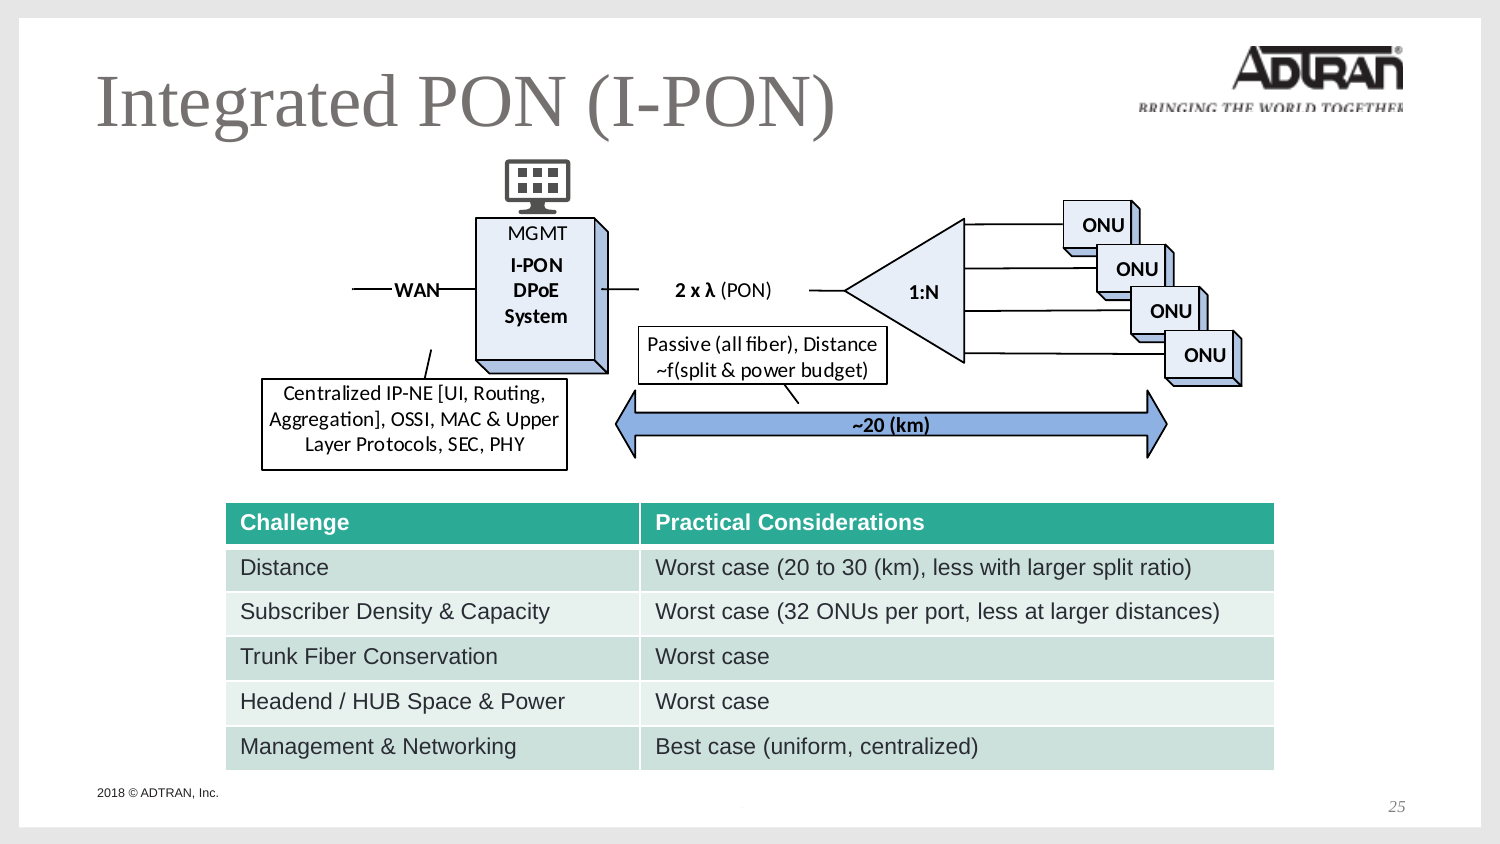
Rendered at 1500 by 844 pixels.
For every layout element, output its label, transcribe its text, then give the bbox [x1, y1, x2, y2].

table_cell Worst case (20 to 30 (km), less with larger split ratio) [641, 550, 1274, 591]
slide_number 25 [1309, 788, 1406, 824]
picture [255, 154, 1243, 471]
table_cell Worst case (32 ONUs per port, less at larger distances) [641, 593, 1274, 635]
table_header Challenge [226, 503, 639, 544]
table_header Practical Considerations [641, 503, 1274, 544]
table_cell Worst case [641, 682, 1274, 725]
table_cell Best case (uniform, centralized) [641, 727, 1274, 770]
table_cell Distance [226, 550, 639, 591]
title Integrated PON (I-PON) [95, 54, 1121, 223]
table_cell Subscriber Density & Capacity [226, 593, 639, 635]
table_cell Worst case [641, 637, 1274, 680]
table_cell Management & Networking [226, 727, 639, 770]
table_cell Headend / HUB Space & Power [226, 682, 639, 725]
table_cell Trunk Fiber Conservation [226, 637, 639, 680]
